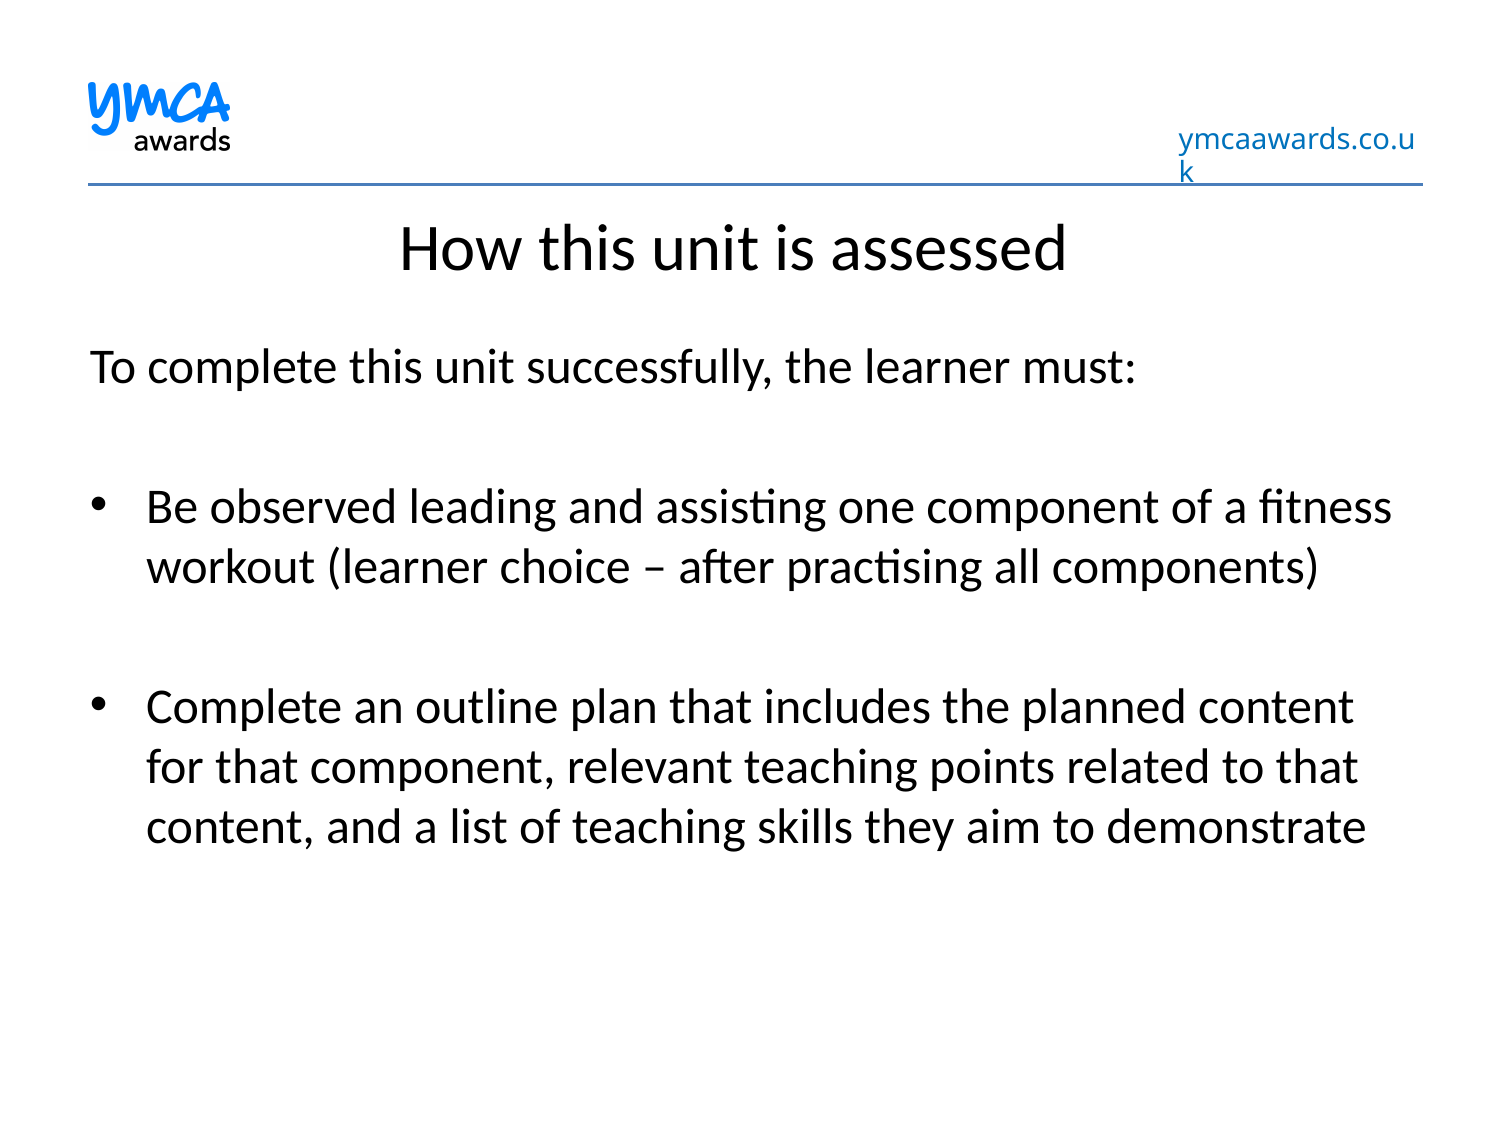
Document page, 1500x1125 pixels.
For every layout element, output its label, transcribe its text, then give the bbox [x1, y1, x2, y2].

picture [88, 82, 230, 151]
text_box How this unit is assessed [58, 196, 1409, 384]
text_box To complete this unit successfully, the learner must: Be observed leading and assisting one component of a fitness workout (learner choice – after practising all components) Complete an outline plan that includes the planned content for that component, relevant teaching points related to that content, and a list of teaching skills they aim to demonstrate [74, 326, 1425, 1059]
